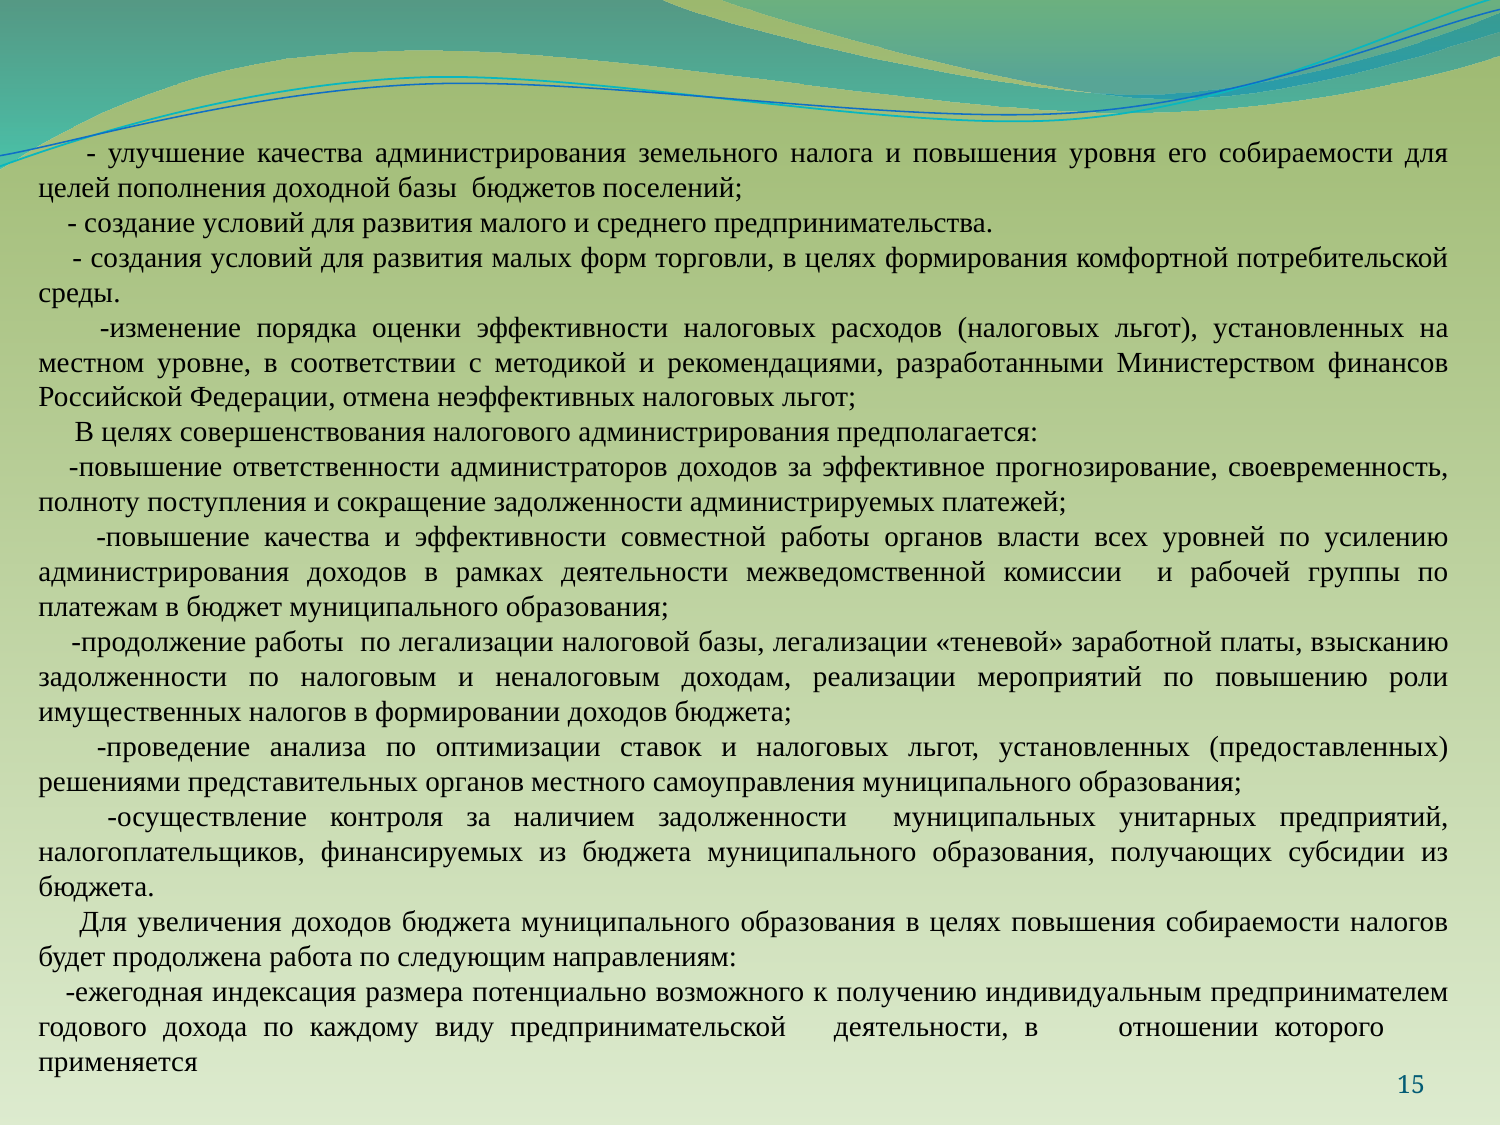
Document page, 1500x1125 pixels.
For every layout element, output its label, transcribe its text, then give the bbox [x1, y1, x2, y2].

slide_number 15 [1299, 1085, 1425, 1103]
text_box - улучшение качества администрирования земельного налога и повышения уровня его собираемости для целей пополнения доходной базы бюджетов поселений; - создание условий для развития малого и среднего предпринимательства. - создания условий для развития малых форм торговли, в целях формирования комфортной потребительской среды. -изменение порядка оценки эффективности налоговых расходов (налоговых льгот), установленных на местном уровне, в соответствии с методикой и рекомендациями, разработанными Министерством финансов Российской Федерации, отмена неэффективных налоговых льгот; В целях совершенствования налогового администрирования предполагается: -повышение ответственности администраторов доходов за эффективное прогнозирование, своевременность, полноту поступления и сокращение задолженности администрируемых платежей; -повышение качества и эффективности совместной работы органов власти всех уровней по усилению администрирования доходов в рамках деятельности межведомственной комиссии и рабочей группы по платежам в бюджет муниципального образования; -продолжение работы по легализации налоговой базы, легализации «теневой» заработной платы, взысканию задолженности по налоговым и неналоговым доходам, реализации мероприятий по повышению роли имущественных налогов в формировании доходов бюджета; -проведение анализа по оптимизации ставок и налоговых льгот, установленных (предоставленных) решениями представительных органов местного самоуправления муниципального образования; -осуществление контроля за наличием задолженности муниципальных унитарных предприятий, налогоплательщиков, финансируемых из бюджета муниципального образования, получающих субсидии из бюджета. Для увеличения доходов бюджета муниципального образования в целях повышения собираемости налогов будет продолжена работа по следующим направлениям: -ежегодная индексация размера потенциально возможного к получению индивидуальным предпринимателем годового дохода по каждому виду предпринимательской деятельности, в отношении которого применяется [23, 125, 1465, 1085]
